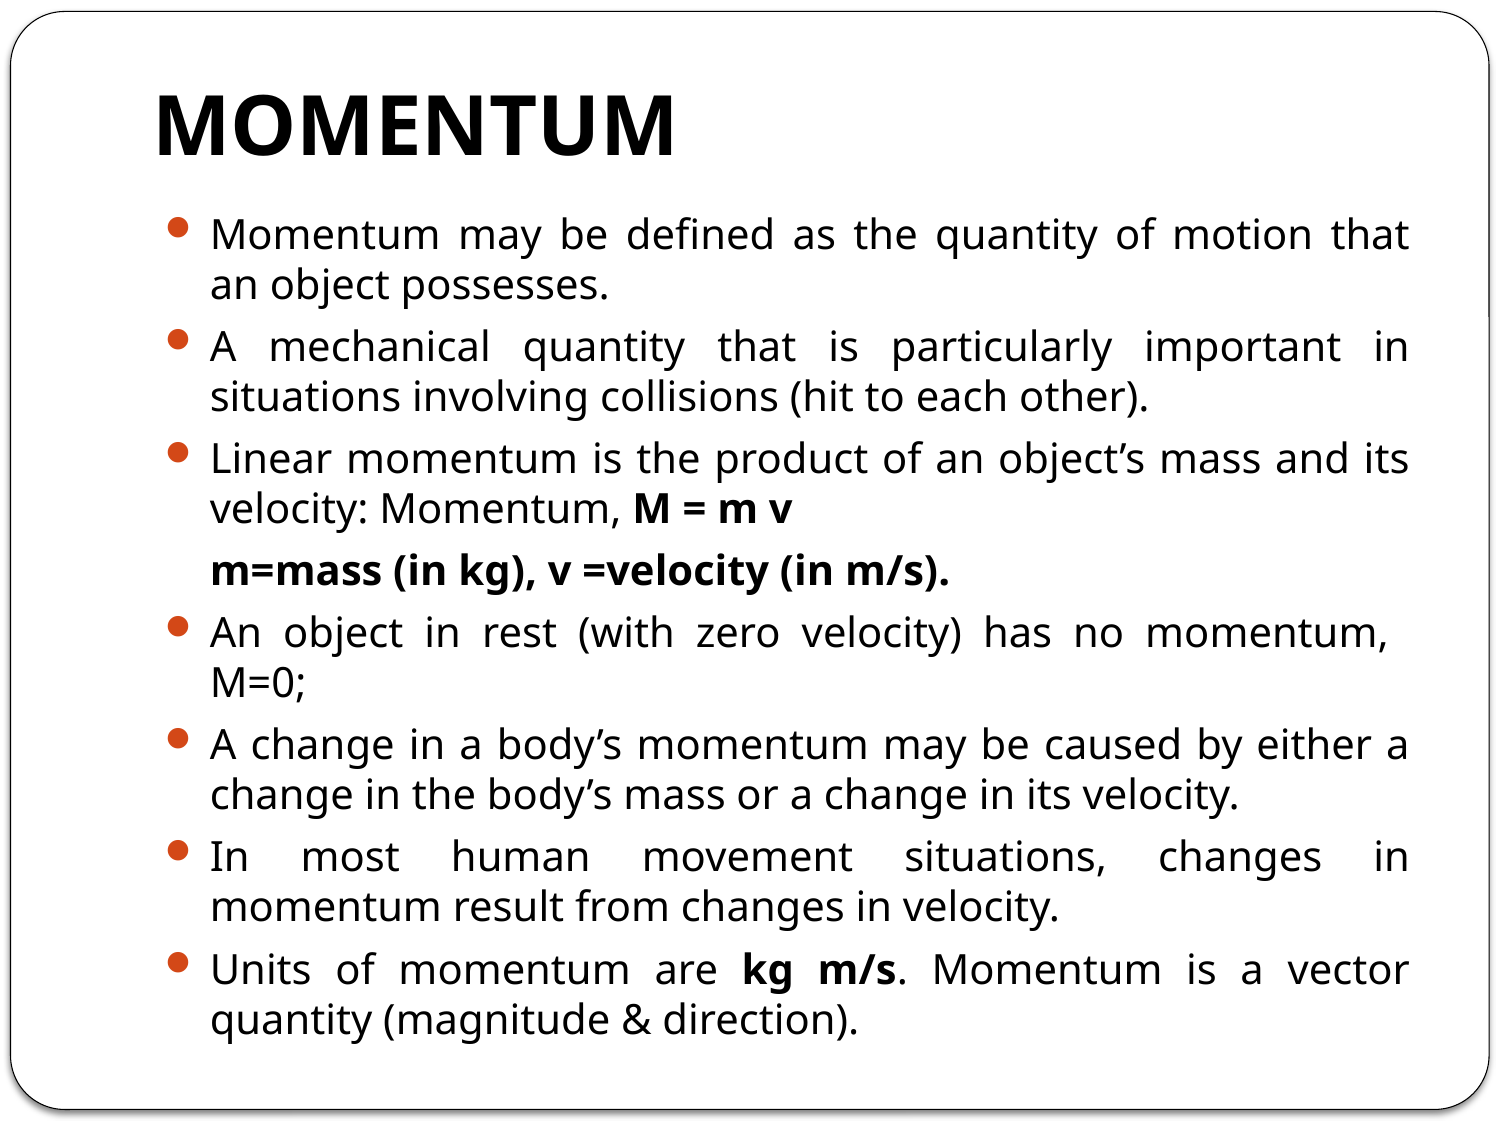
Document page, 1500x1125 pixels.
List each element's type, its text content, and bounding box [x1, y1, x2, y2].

list Momentum may be defined as the quantity of motion that an object possesses. A mechanical quantity that is particularly important in situations involving collisions (hit to each other). Linear momentum is the product of an object’s mass and its velocity: Momentum, M = m v m=mass (in kg), v =velocity (in m/s). An object in rest (with zero velocity) has no momentum, M=0; A change in a body’s momentum may be caused by either a change in the body’s mass or a change in its velocity. In most human movement situations, changes in momentum result from changes in velocity. Units of momentum are kg m/s. Momentum is a vector quantity (magnitude & direction). [150, 200, 1425, 1050]
title MOMENTUM [137, 0, 1413, 188]
